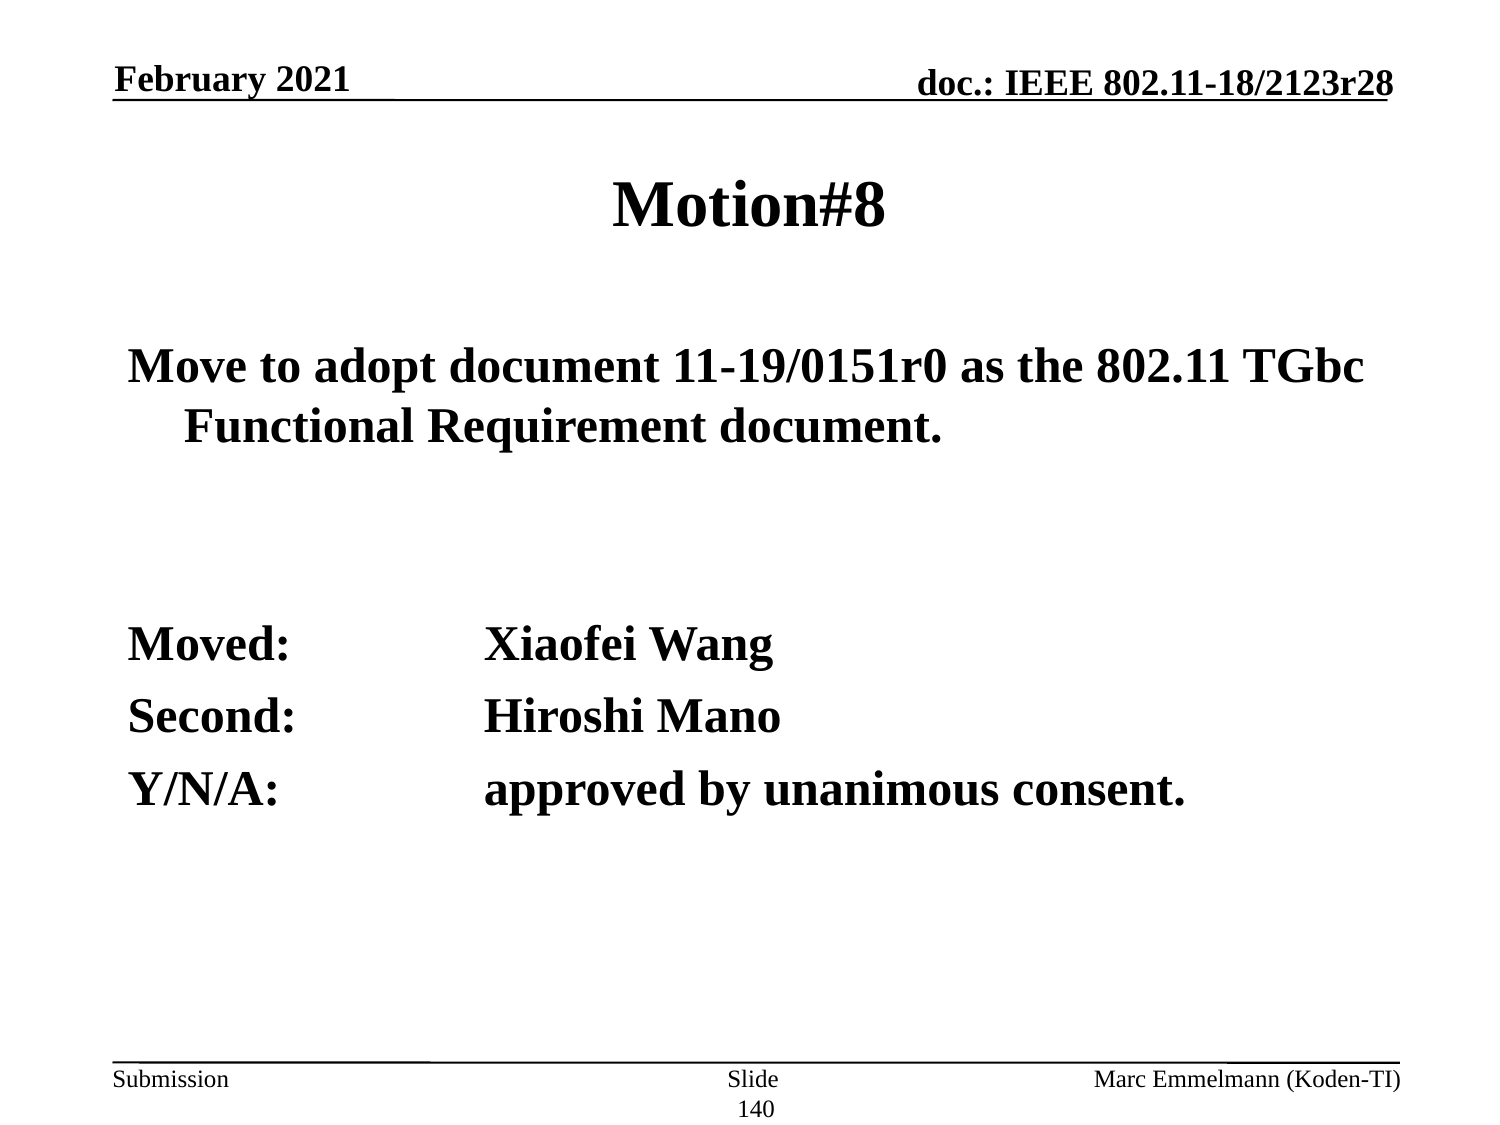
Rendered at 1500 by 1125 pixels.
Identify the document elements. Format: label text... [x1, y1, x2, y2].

footer Marc Emmelmann (Koden-TI) [878, 1061, 1402, 1093]
slide_number Slide 140 [712, 1061, 800, 1123]
list Move to adopt document 11-19/0151r0 as the 802.11 TGbc Functional Requirement document. Moved: Xiaofei Wang Second: Hiroshi Mano Y/N/A: approved by unanimous consent. [112, 324, 1388, 1000]
title Motion#8 [112, 112, 1388, 288]
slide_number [114, 54, 423, 100]
